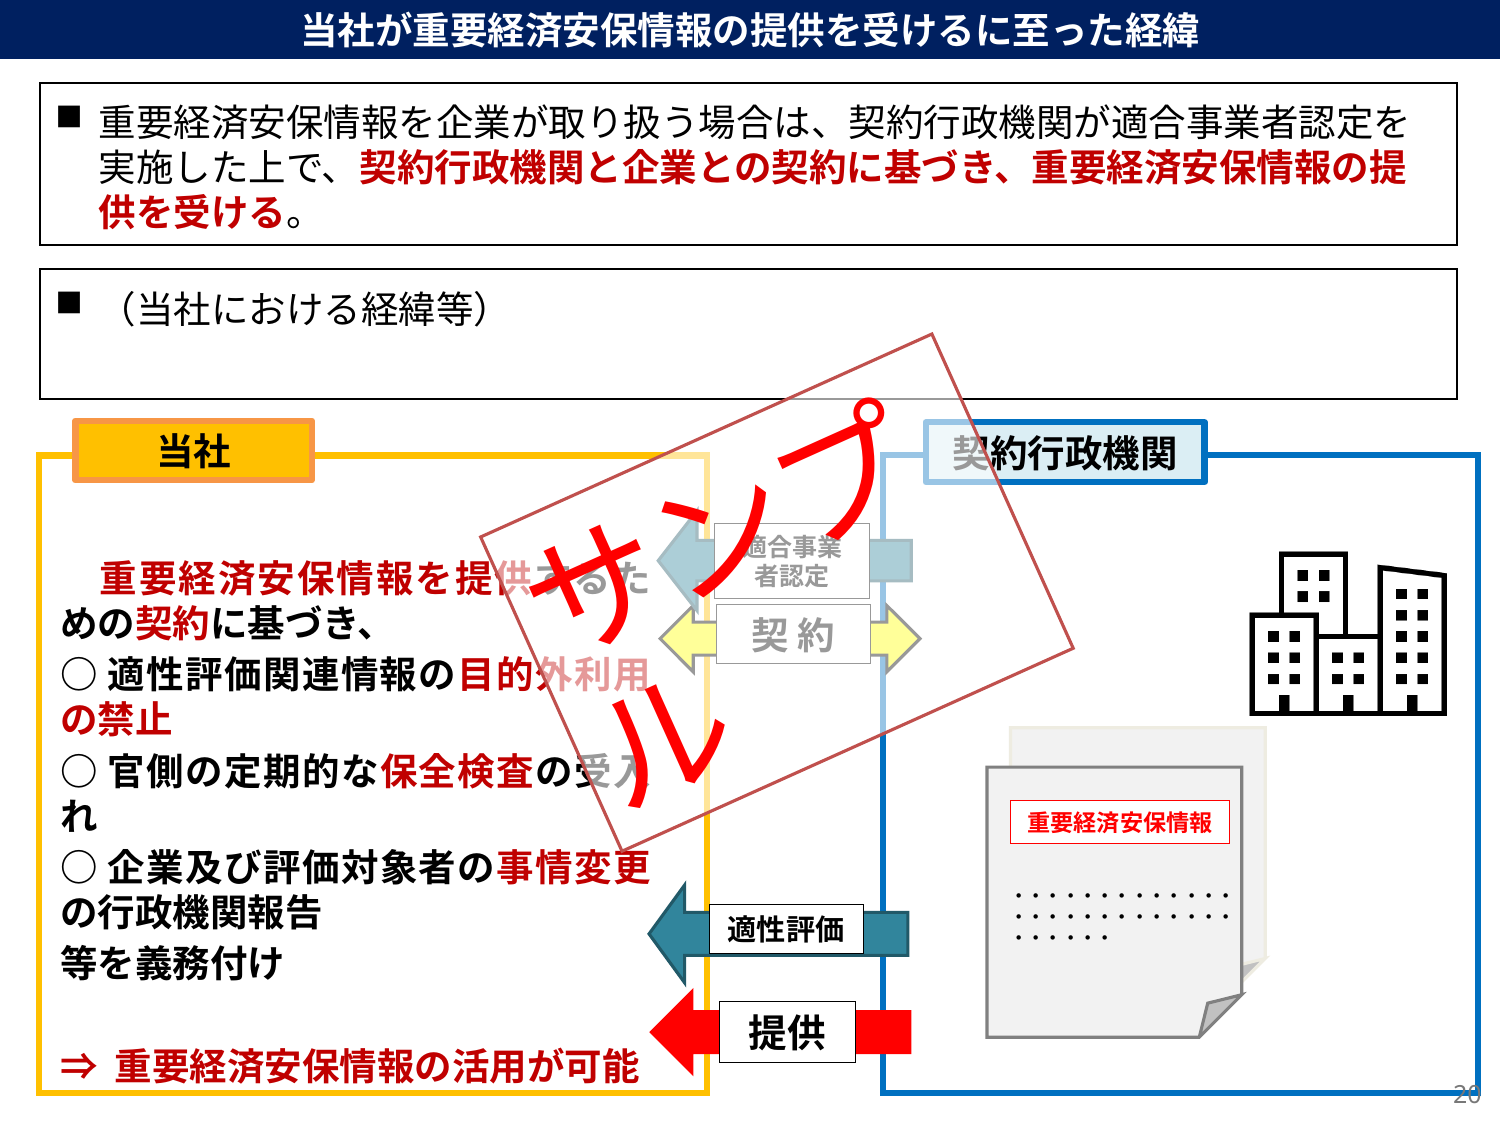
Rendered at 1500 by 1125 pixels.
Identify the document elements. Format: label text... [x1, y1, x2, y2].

text_box （当社における経緯等） [39, 268, 1459, 400]
text_box [856, 1008, 913, 1056]
text_box 重要経済安保情報を企業が取り扱う場合は、契約行政機関が適合事業者認定を実施した上で、契約行政機関と企業との契約に基づき、重要経済安保情報の提供を受ける。 [39, 81, 1459, 246]
text_box [666, 984, 719, 1081]
text_box [666, 815, 709, 910]
text_box 重要経済安保情報を提供するための契約に基づき、 ○適性評価関連情報の目的外利用の禁止 ○官側の定期的な保全検査の受入れ ○企業及び評価対象者の事情変更の行政機関報告 等を義務付け ⇒ 重要経済安保情報の活用が可能 [45, 547, 666, 1096]
text_box 重要経済安保情報 [1010, 800, 1230, 844]
text_box [985, 765, 1247, 1039]
text_box 契約行政機関 [974, 422, 1205, 483]
text_box 当社が重要経済安保情報の提供を受けるに至った経緯 [0, 0, 1500, 59]
text_box [38, 454, 659, 1095]
slide_number 20 [1159, 1065, 1497, 1125]
text_box 適性評価 [709, 904, 864, 954]
picture [1220, 505, 1476, 762]
text_box [666, 1053, 709, 1095]
text_box [881, 454, 1479, 1094]
text_box 提供 [719, 1001, 856, 1063]
text_box サンプル [478, 331, 1076, 854]
text_box [666, 957, 709, 1012]
text_box [666, 880, 910, 988]
text_box ・・・・・・・・・・・・・・・・・・・・・・・・・・・・・・・・ [995, 878, 1255, 956]
text_box 当社 [75, 420, 312, 481]
